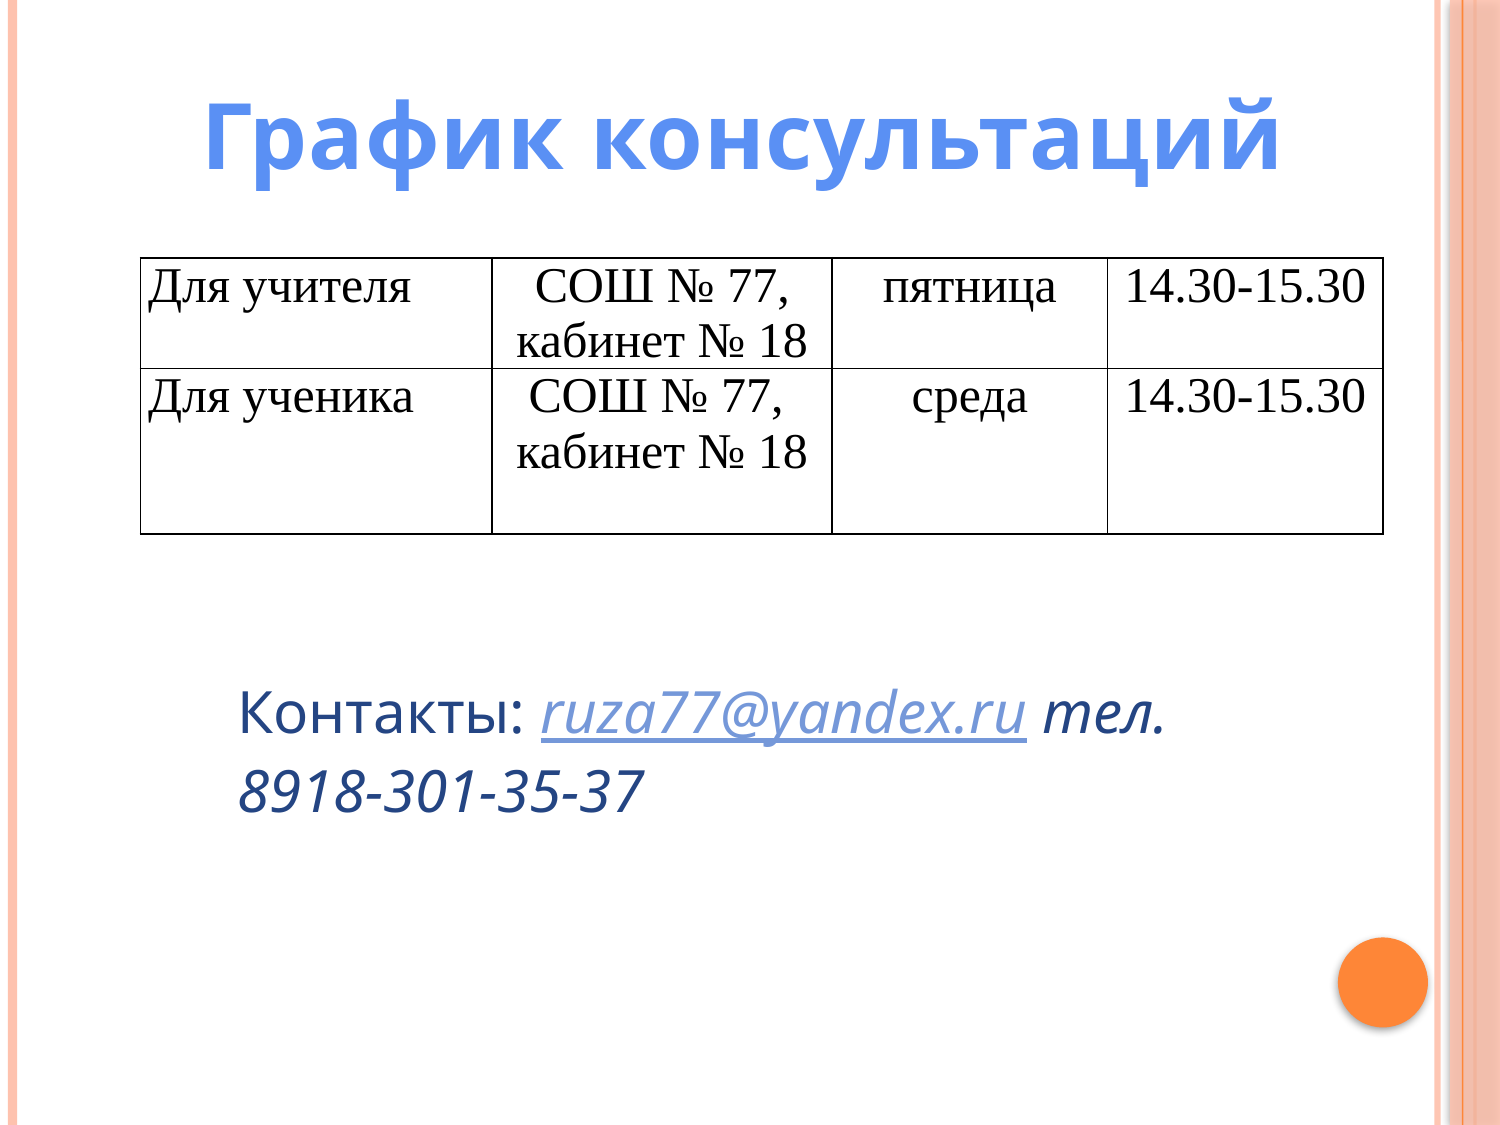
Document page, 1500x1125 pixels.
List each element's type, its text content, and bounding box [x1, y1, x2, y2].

table_cell Для ученика [141, 369, 491, 533]
table_header пятница [833, 259, 1107, 368]
table_header 14.30-15.30 [1108, 259, 1382, 368]
text_box Контакты: ruza77@yandex.ru тел. 8918-301-35-37 [222, 667, 1196, 877]
table_cell 14.30-15.30 [1108, 369, 1382, 533]
text_box График консультаций [186, 70, 1300, 196]
table_header Для учителя [141, 259, 491, 368]
table_cell СОШ № 77, кабинет № 18 [493, 369, 831, 533]
table_header СОШ № 77, кабинет № 18 [493, 259, 831, 368]
table_cell среда [833, 369, 1107, 533]
